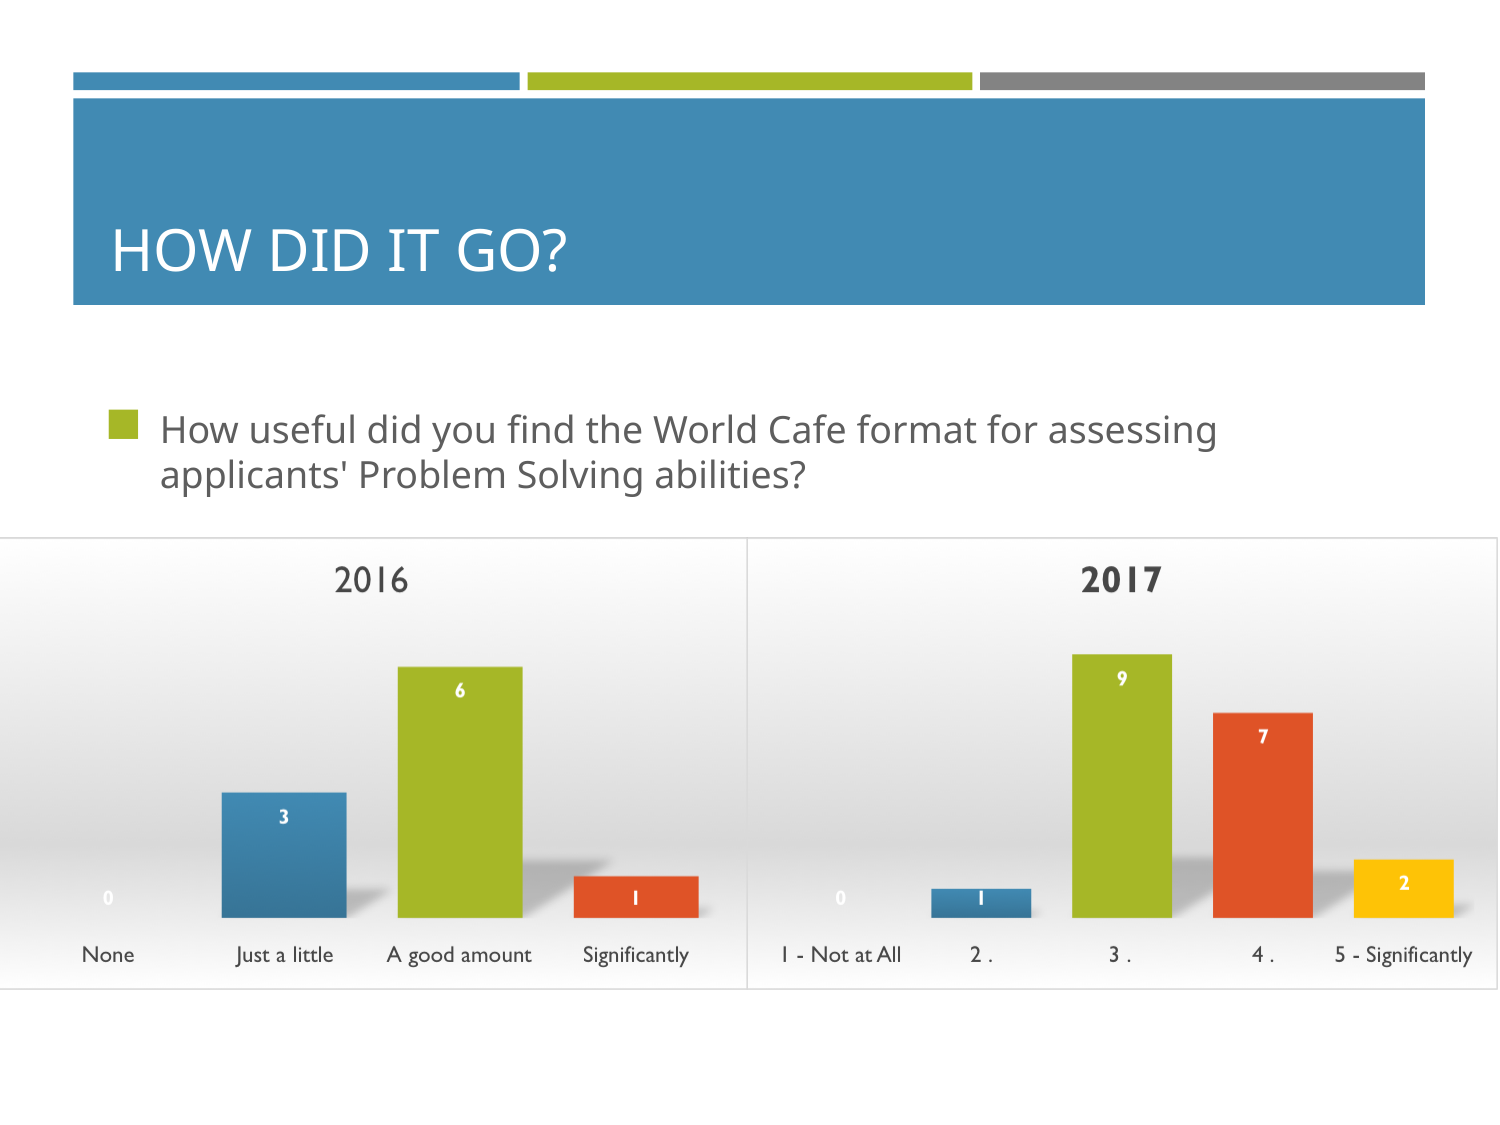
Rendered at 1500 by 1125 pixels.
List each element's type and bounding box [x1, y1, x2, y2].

picture [0, 0, 1499, 991]
